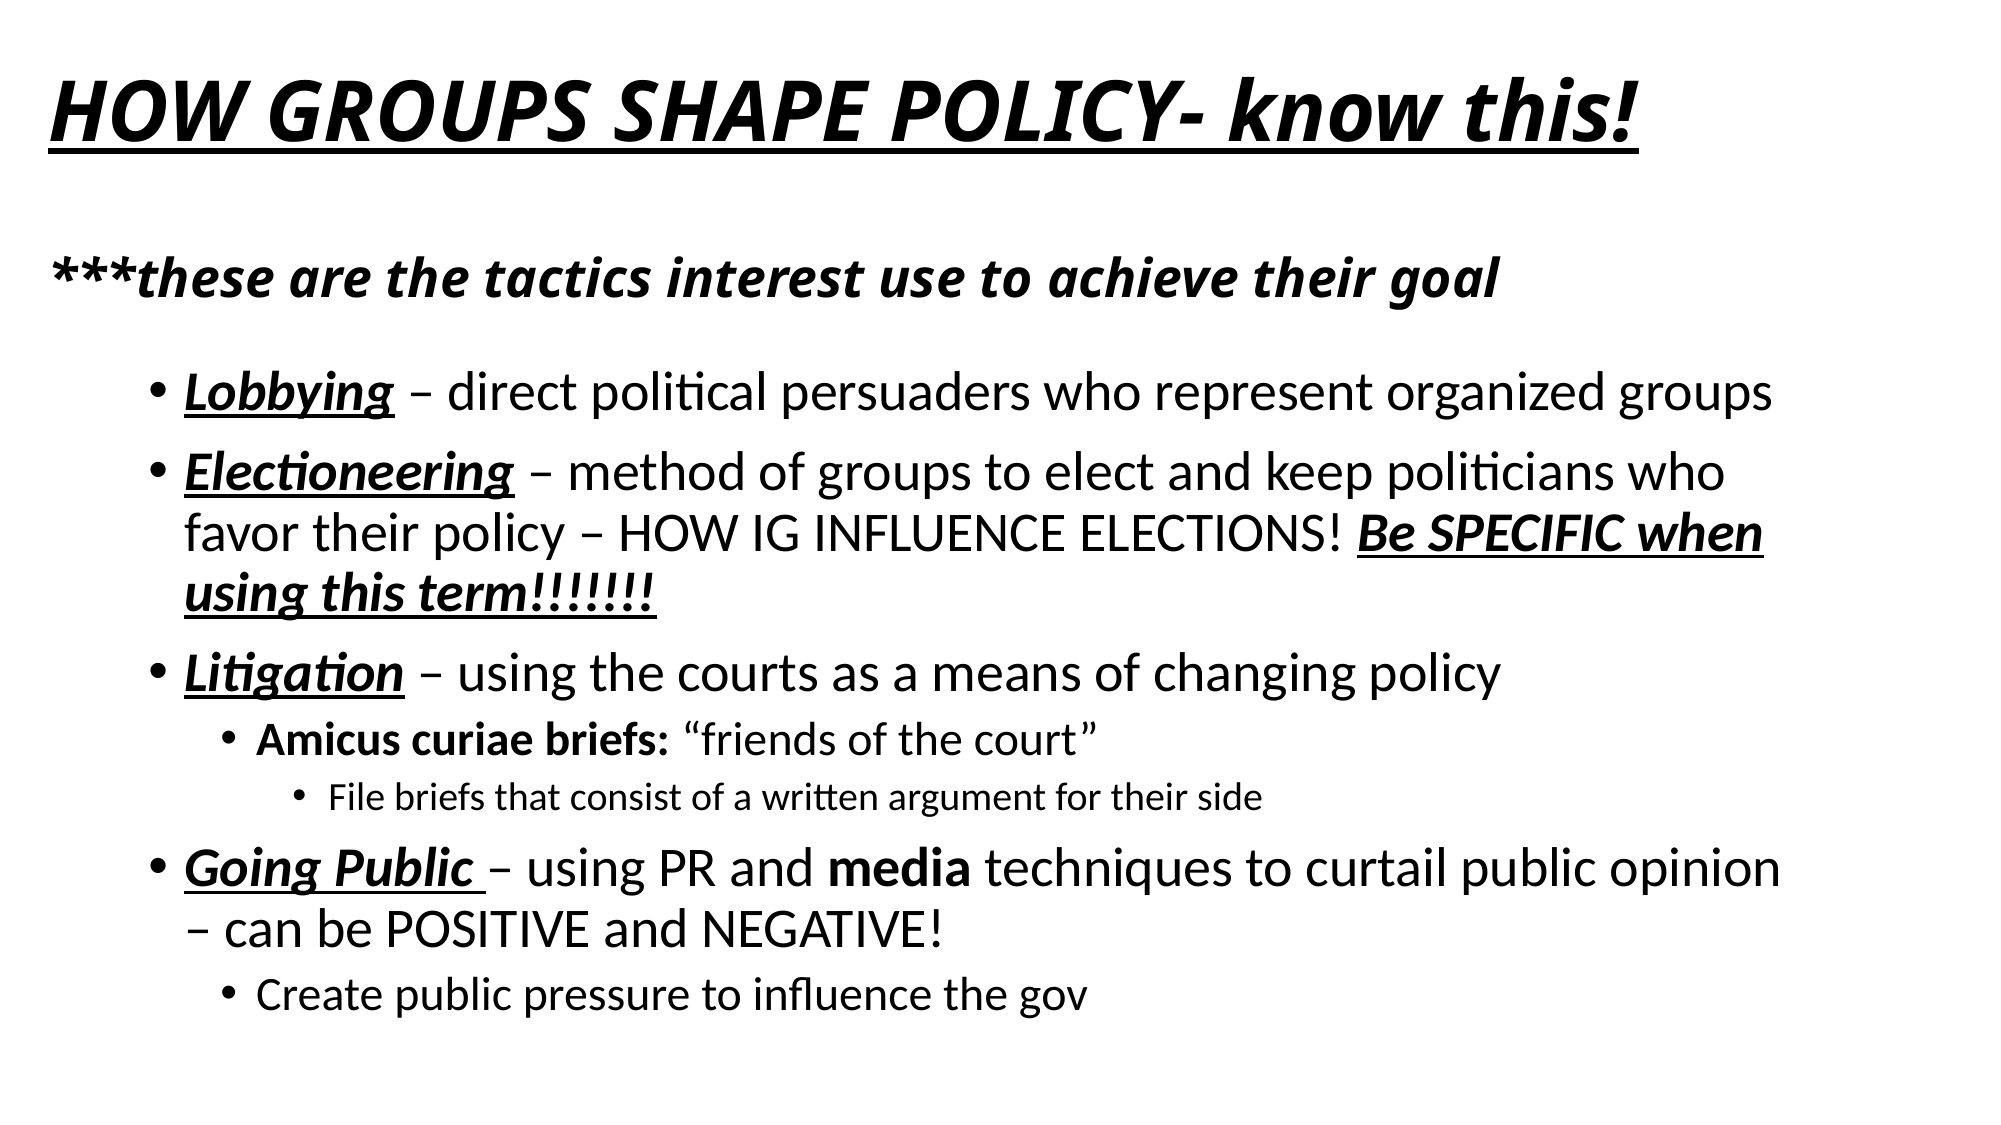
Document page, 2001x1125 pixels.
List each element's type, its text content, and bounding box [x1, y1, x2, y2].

list Lobbying – direct political persuaders who represent organized groups Electioneering – method of groups to elect and keep politicians who favor their policy – HOW IG INFLUENCE ELECTIONS! Be SPECIFIC when using this term!!!!!!! Litigation – using the courts as a means of changing policy Amicus curiae briefs: “friends of the court” File briefs that consist of a written argument for their side Going Public – using PR and media techniques to curtail public opinion – can be POSITIVE and NEGATIVE! Create public pressure to influence the gov [133, 354, 1834, 1075]
title HOW GROUPS SHAPE POLICY- know this! ***these are the tactics interest use to achieve their goal [33, 59, 1955, 318]
